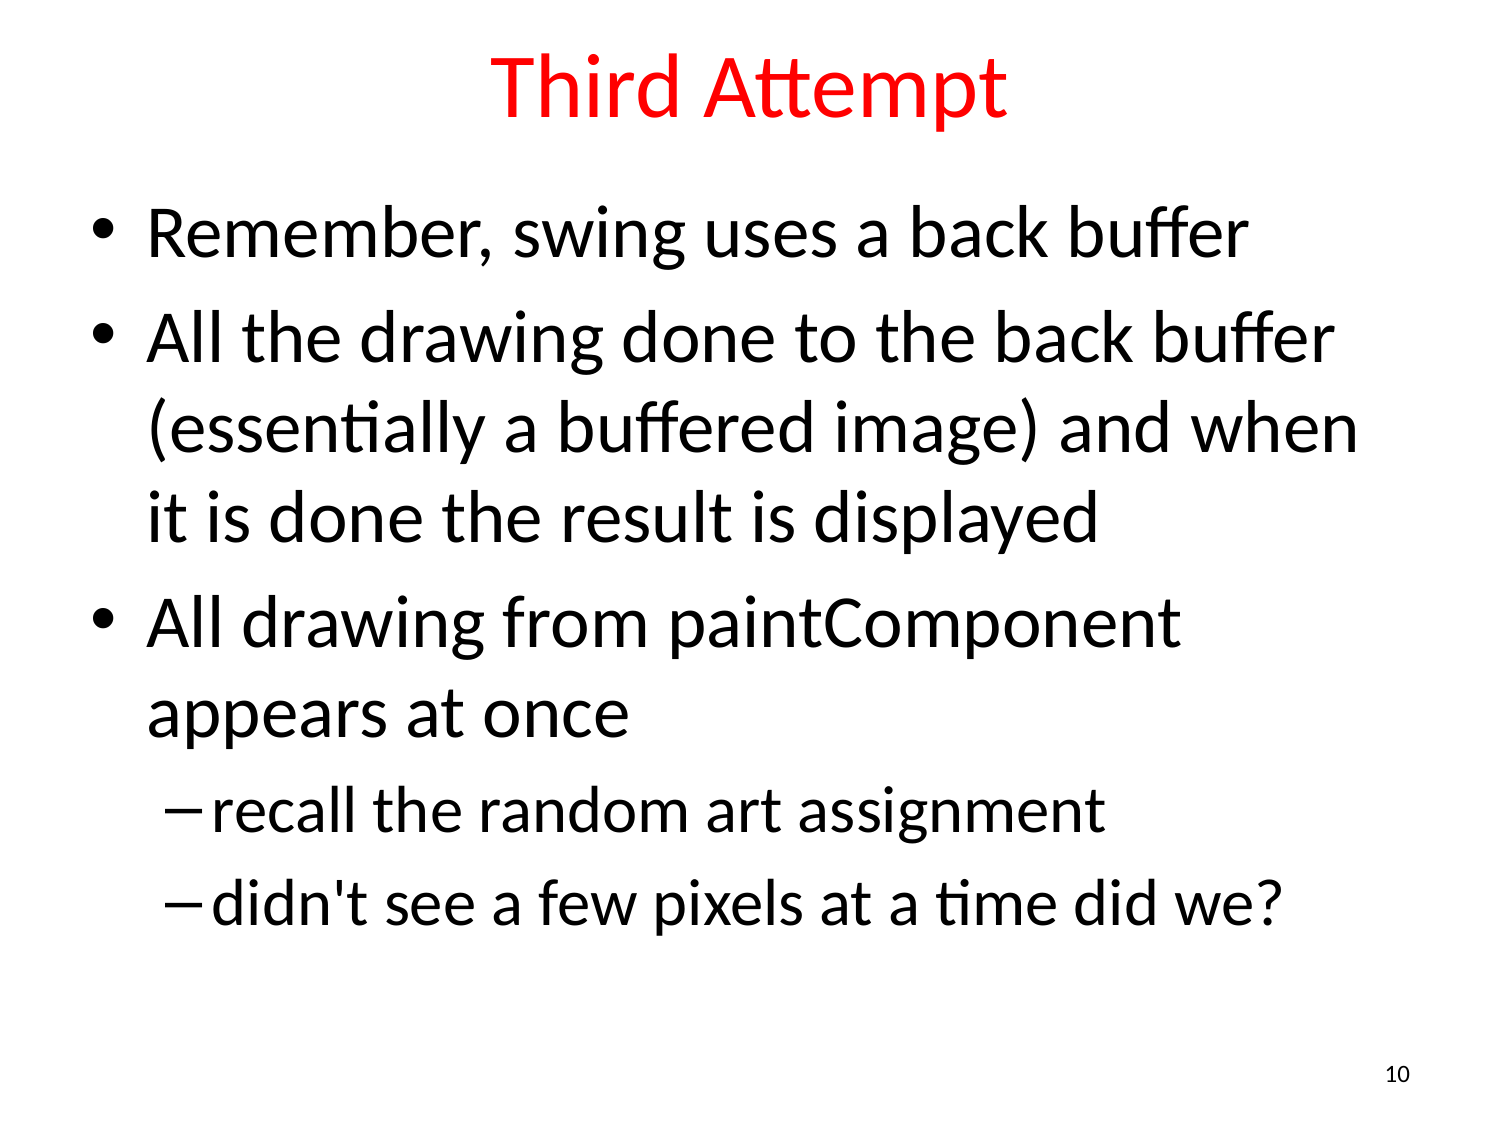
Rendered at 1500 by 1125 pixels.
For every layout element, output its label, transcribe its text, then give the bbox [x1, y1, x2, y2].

list Remember, swing uses a back buffer All the drawing done to the back buffer (essentially a buffered image) and when it is done the result is displayed All drawing from paintComponent appears at once recall the random art assignment didn't see a few pixels at a time did we? [75, 174, 1425, 1038]
title Third Attempt [75, 0, 1425, 174]
slide_number 10 [1074, 1042, 1425, 1103]
